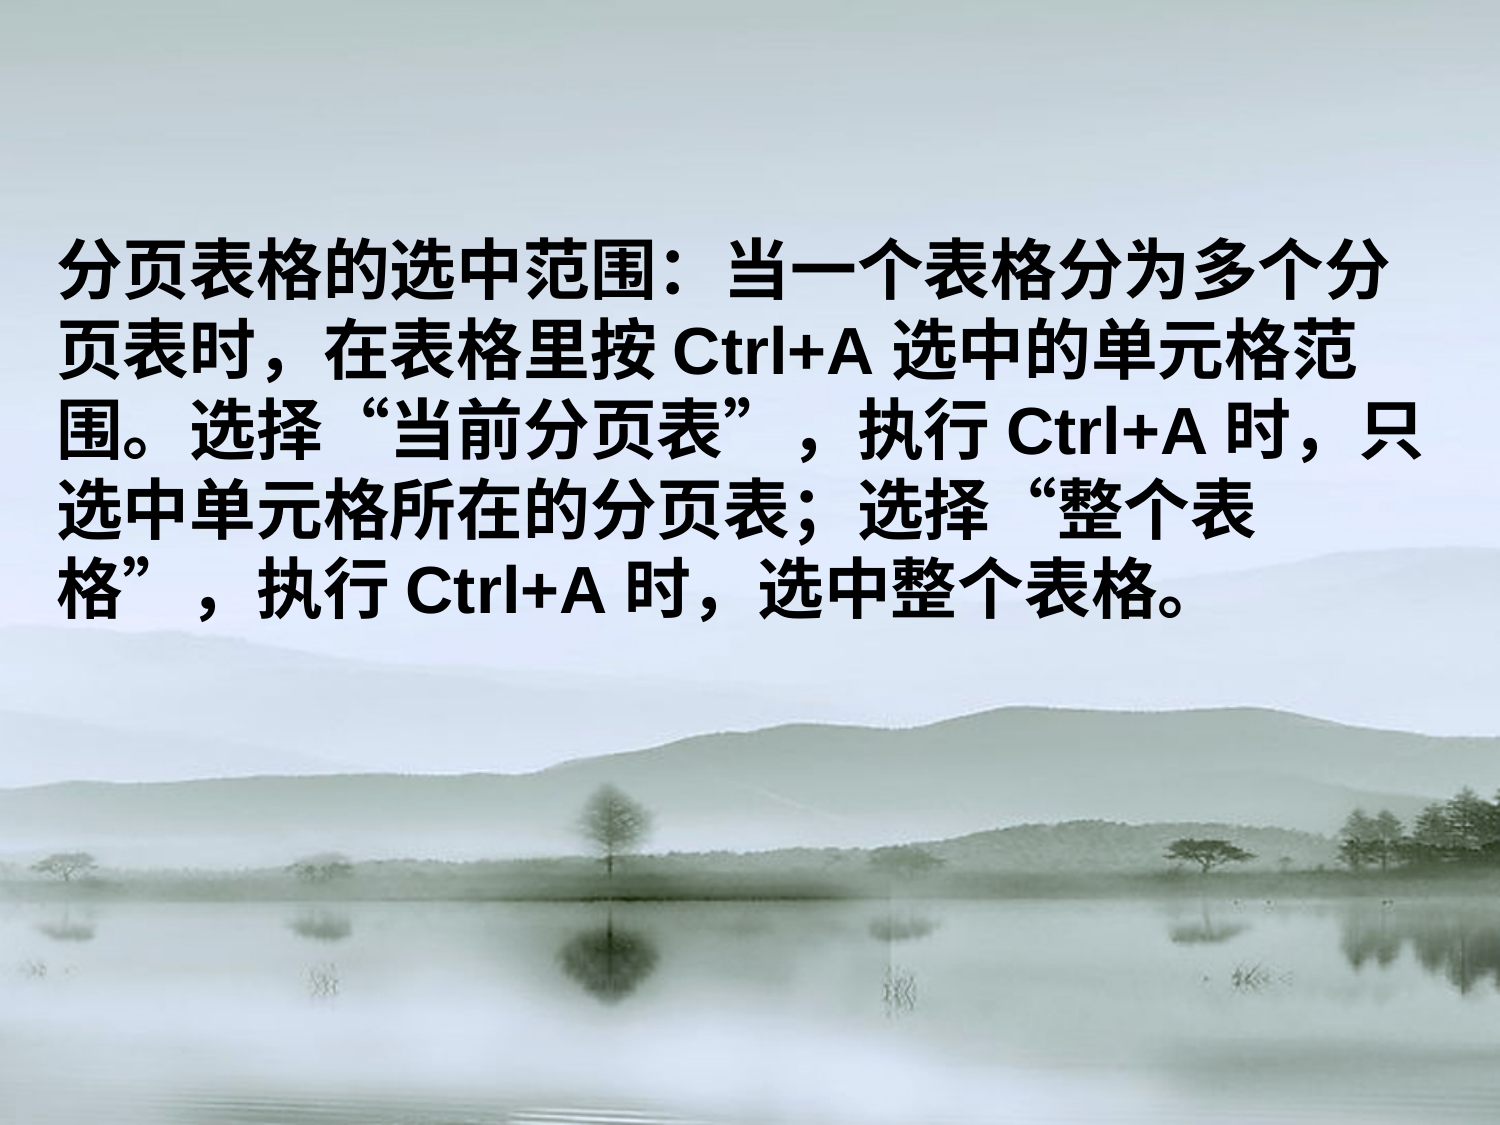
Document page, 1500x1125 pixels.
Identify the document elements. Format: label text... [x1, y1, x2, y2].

picture [0, 0, 1500, 1125]
list 分页表格的选中范围：当一个表格分为多个分页表时，在表格里按Ctrl+A选中的单元格范围。选择“当前分页表”，执行Ctrl+A时，只选中单元格所在的分页表；选择“整个表格”，执行Ctrl+A时，选中整个表格。 [41, 220, 1459, 1083]
